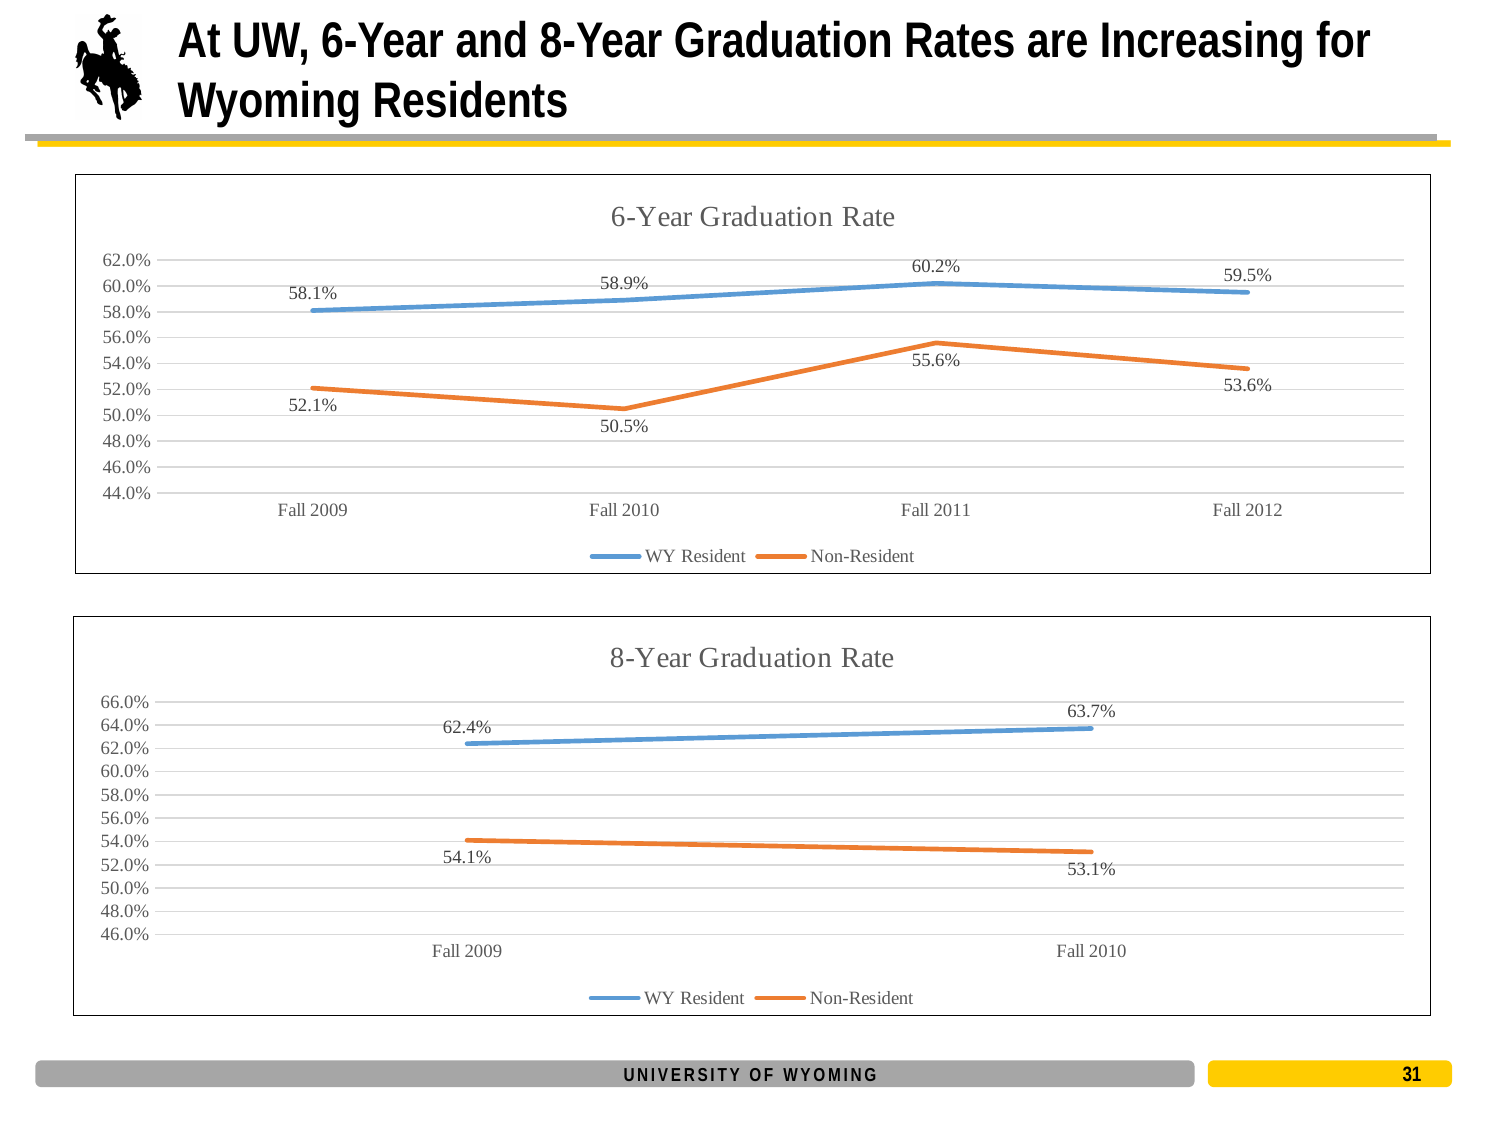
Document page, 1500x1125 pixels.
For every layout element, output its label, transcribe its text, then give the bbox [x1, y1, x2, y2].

chart [75, 174, 1431, 574]
chart [73, 616, 1431, 1016]
picture [75, 14, 142, 120]
slide_number 31 [1387, 1058, 1463, 1088]
title At UW, 6-Year and 8-Year Graduation Rates are Increasing for Wyoming Residents [162, 22, 1475, 113]
